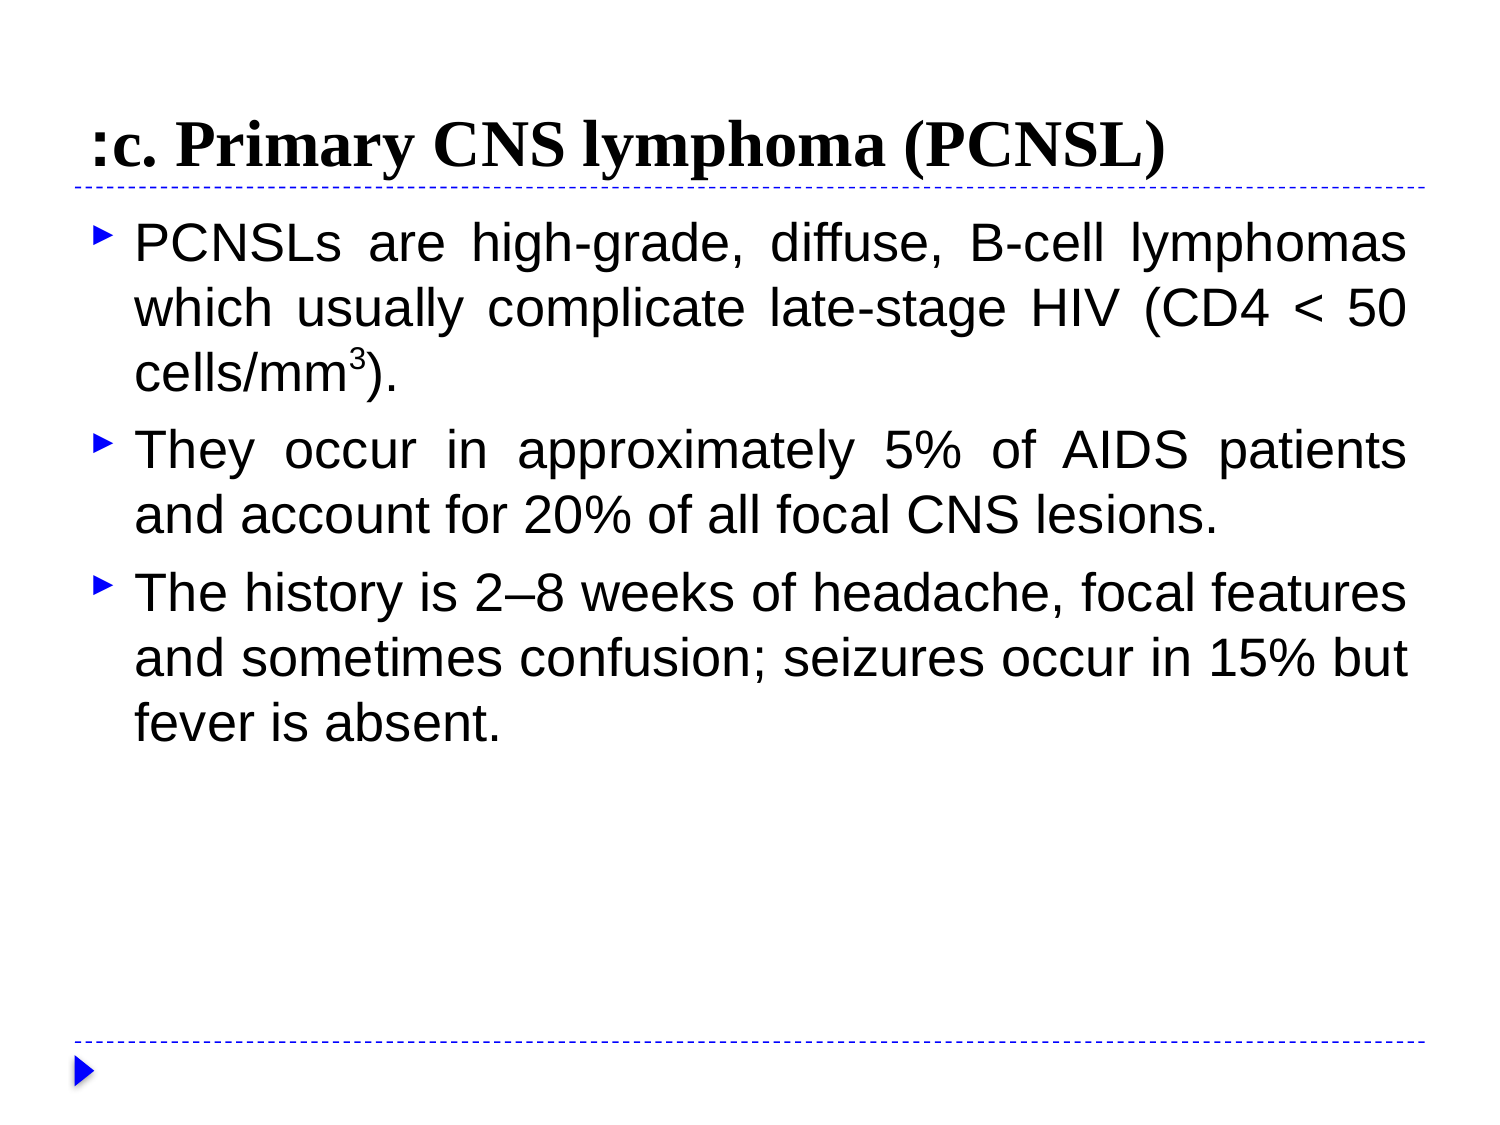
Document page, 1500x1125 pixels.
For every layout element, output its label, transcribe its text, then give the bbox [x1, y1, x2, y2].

list PCNSLs are high-grade, diffuse, B-cell lymphomas which usually complicate late-stage HIV (CD4 < 50 cells/mm3). They occur in approximately 5% of AIDS patients and account for 20% of all focal CNS lesions. The history is 2–8 weeks of headache, focal features and sometimes confusion; seizures occur in 15% but fever is absent. [75, 200, 1425, 1010]
title c. Primary CNS lymphoma (PCNSL): [75, 24, 1425, 188]
